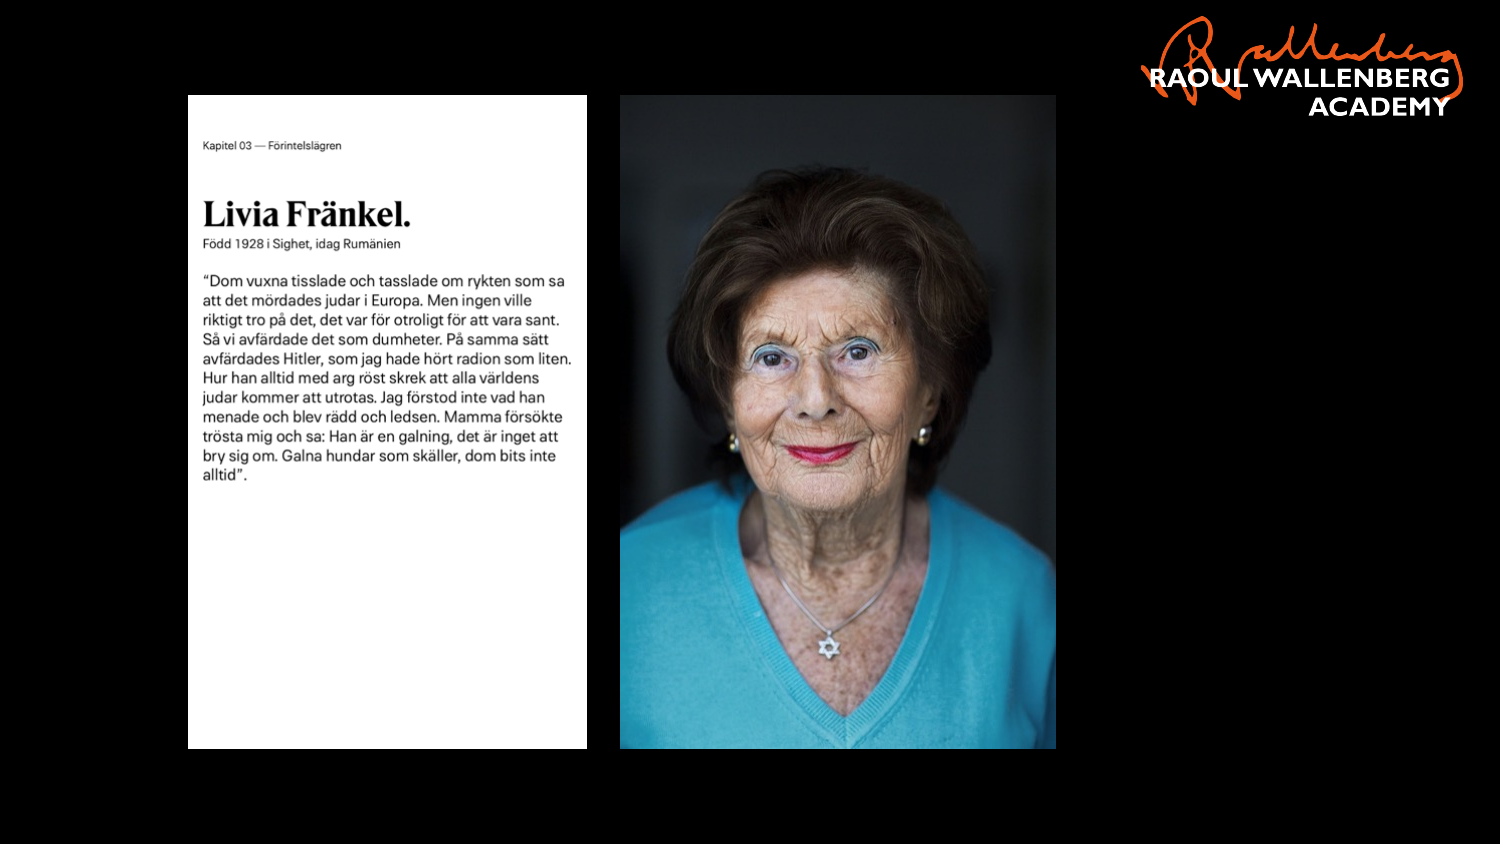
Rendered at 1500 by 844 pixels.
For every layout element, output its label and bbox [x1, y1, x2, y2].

picture [188, 94, 587, 749]
picture [619, 94, 1056, 749]
picture [1141, 16, 1463, 116]
